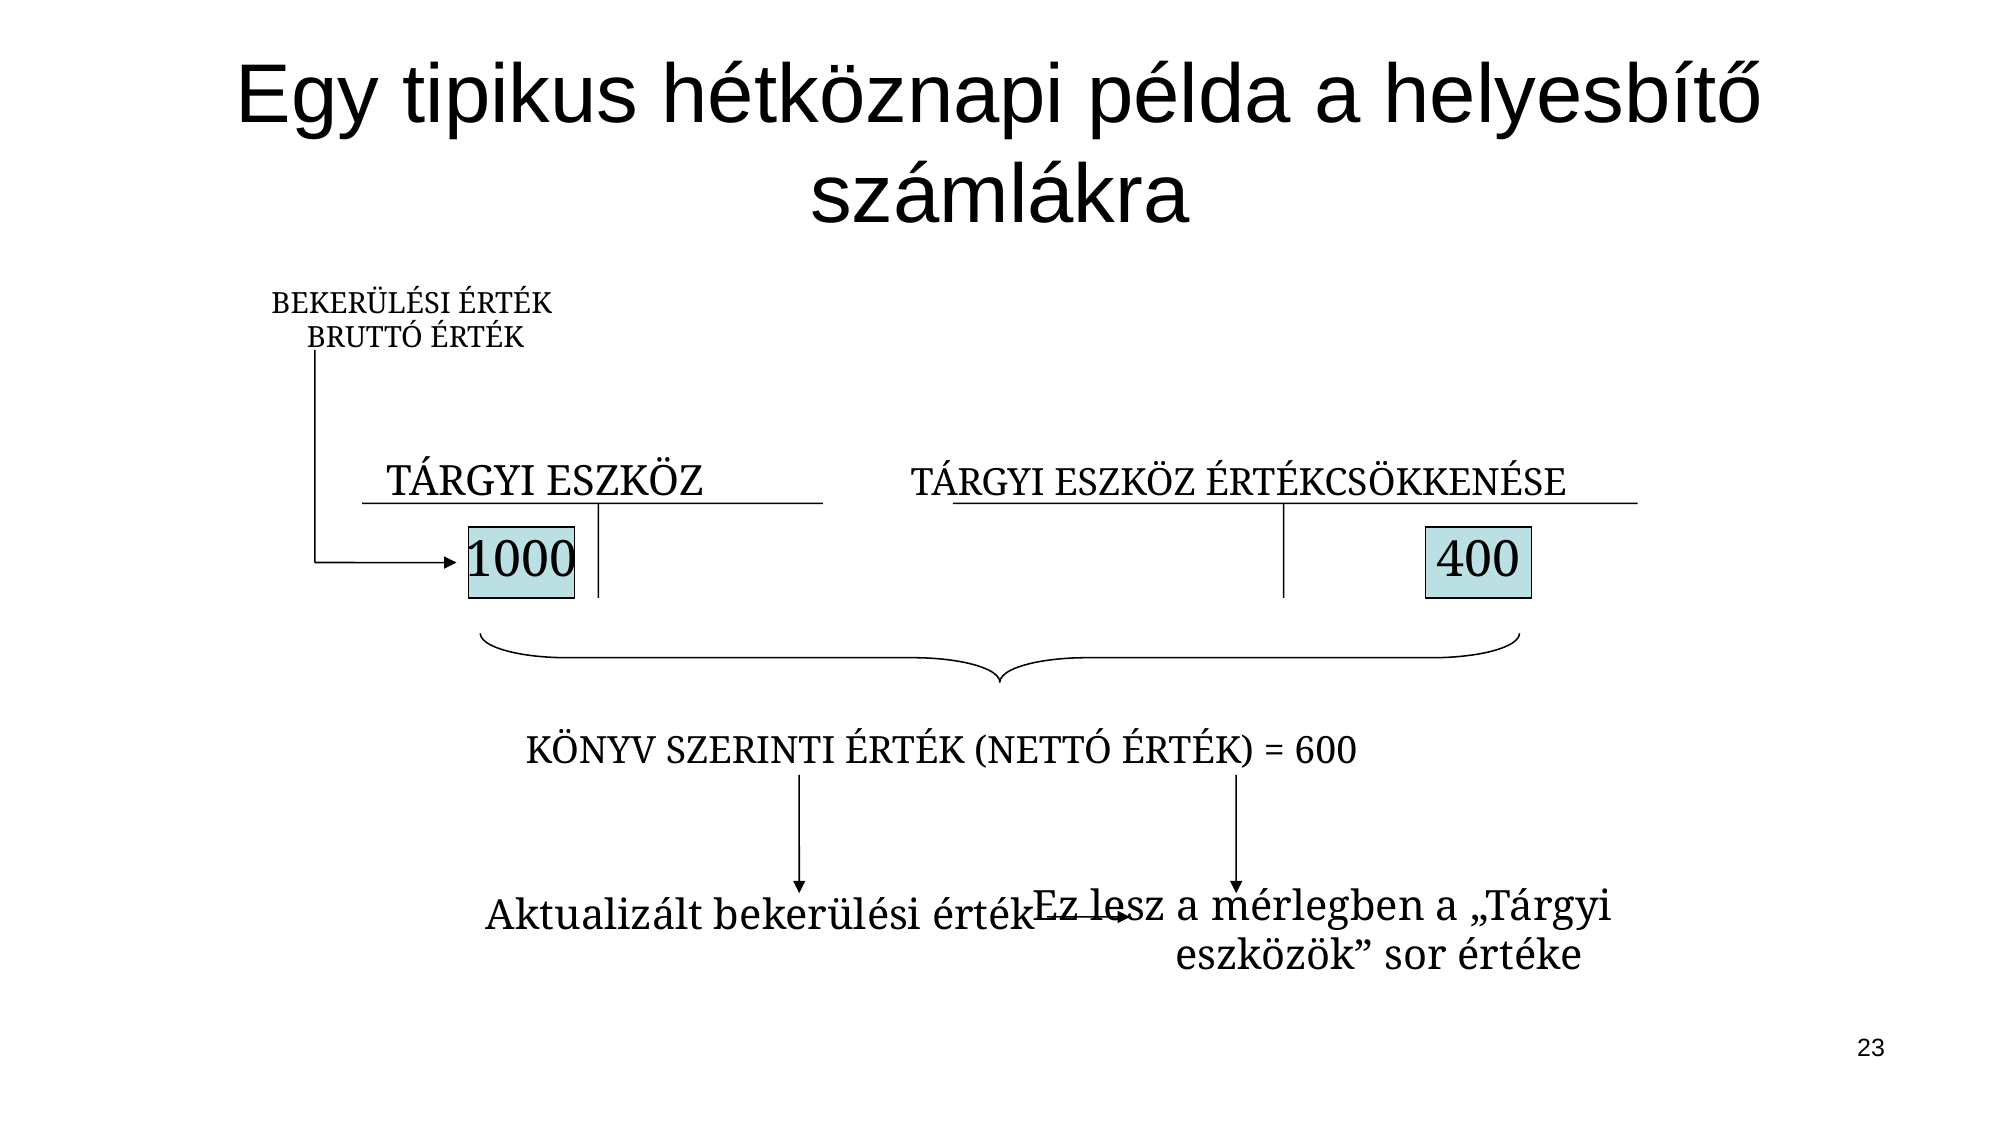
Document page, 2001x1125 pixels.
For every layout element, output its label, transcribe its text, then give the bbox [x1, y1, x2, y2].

text_box [1230, 774, 1243, 894]
text_box TÁRGYI ESZKÖZ ÉRTÉKCSÖKKENÉSE [885, 456, 1695, 511]
text_box [314, 556, 457, 569]
text_box BEKERÜLÉSI ÉRTÉK BRUTTÓ ÉRTÉK [200, 283, 631, 361]
text_box KÖNYV SZERINTI ÉRTÉK (NETTÓ ÉRTÉK) = 600 [510, 727, 1486, 779]
title Egy tipikus hétköznapi példa a helyesbítő számlákra [99, 45, 1900, 233]
text_box 400 [1425, 527, 1532, 598]
text_box [1047, 910, 1130, 924]
text_box TÁRGYI ESZKÖZ [371, 456, 832, 511]
text_box 1000 [468, 527, 575, 598]
text_box [480, 633, 1520, 683]
text_box Aktualizált bekerülési érték [471, 890, 1018, 946]
text_box Ez lesz a mérlegben a „Tárgyi eszközök” sor értéke [1018, 881, 1740, 985]
slide_number 23 [1433, 1024, 1900, 1103]
text_box [793, 774, 806, 894]
